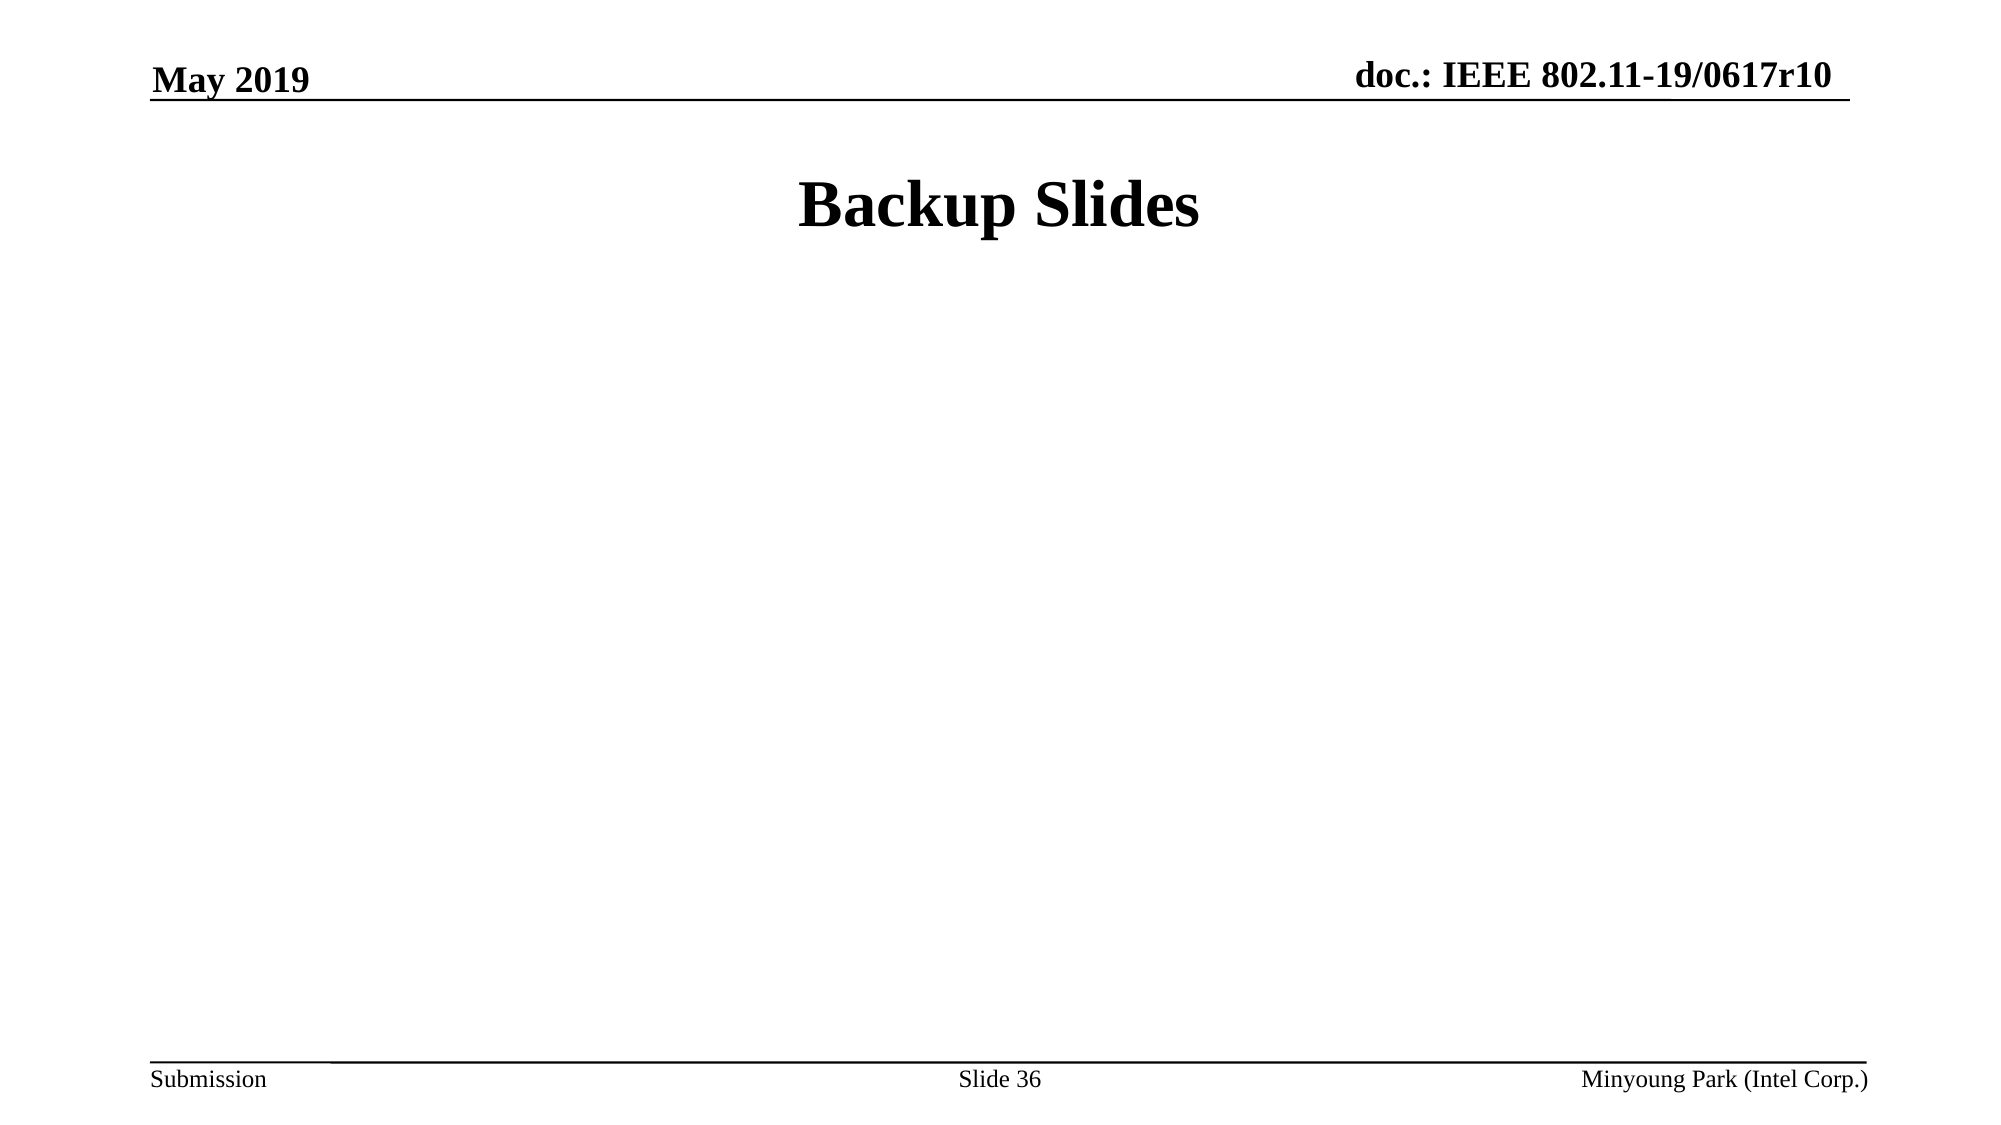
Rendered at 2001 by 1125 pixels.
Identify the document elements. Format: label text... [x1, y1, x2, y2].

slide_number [152, 54, 347, 101]
footer Minyoung Park (Intel Corp.) [1266, 1061, 1869, 1093]
slide_number Slide 36 [957, 1061, 1042, 1093]
title Backup Slides [150, 112, 1850, 288]
